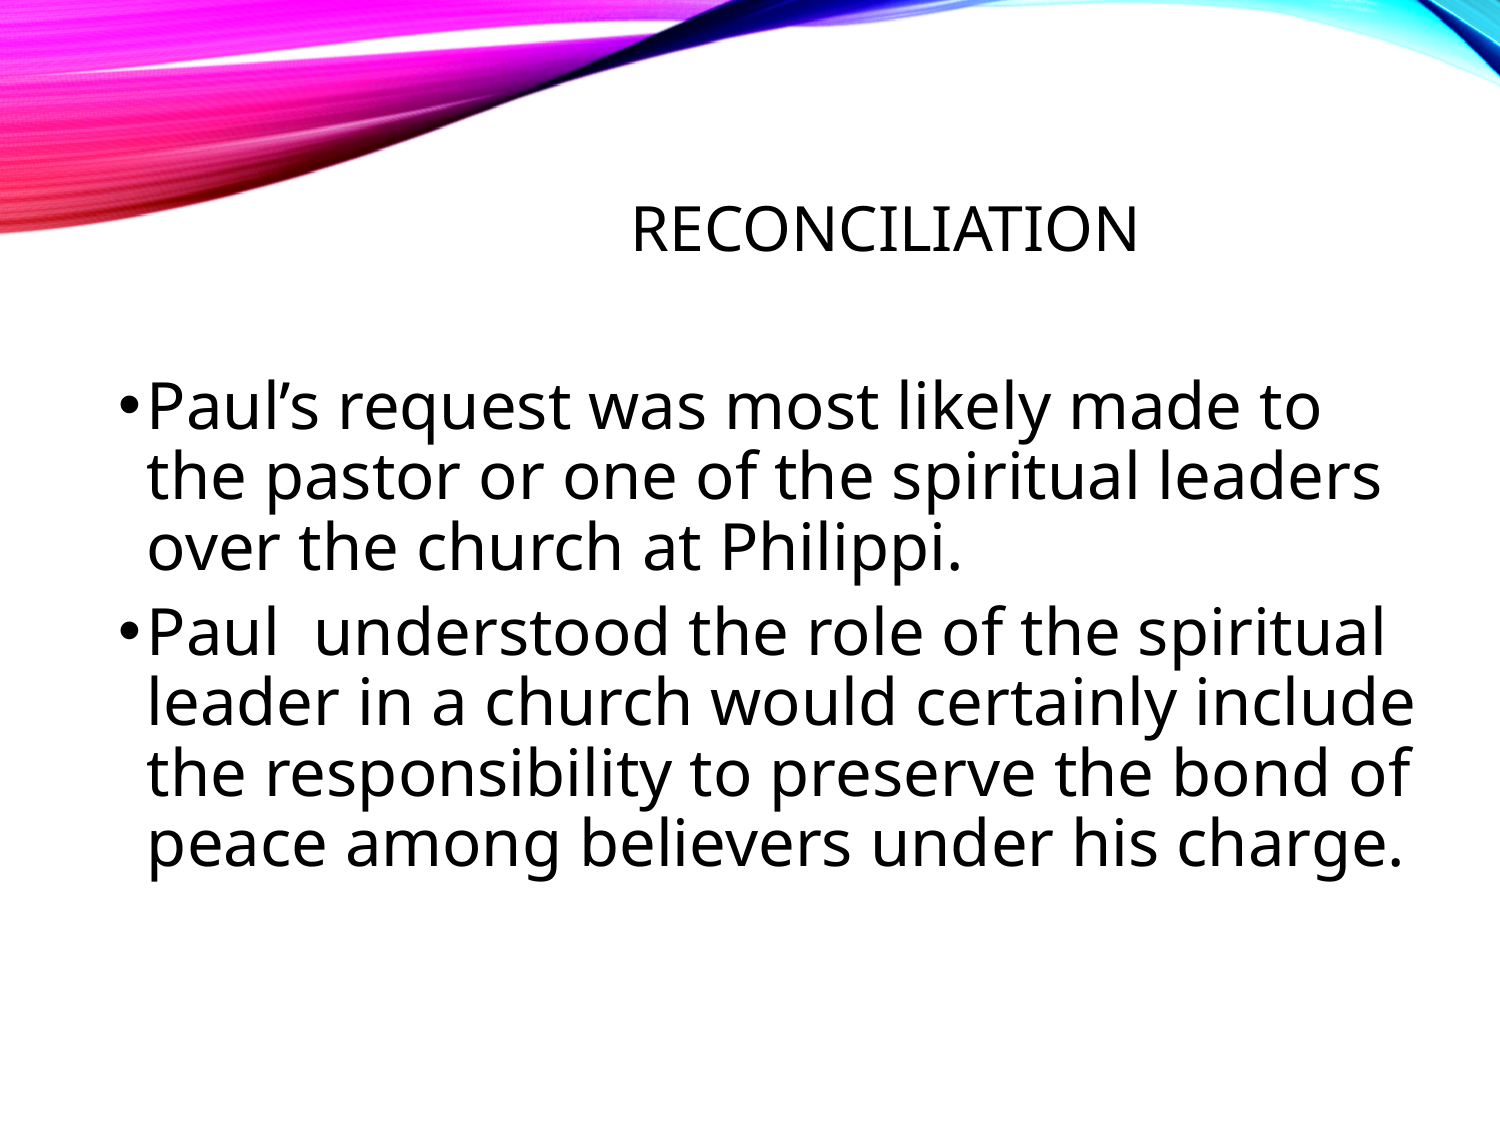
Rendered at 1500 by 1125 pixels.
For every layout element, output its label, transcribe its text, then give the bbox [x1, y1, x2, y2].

list Paul’s request was most likely made to the pastor or one of the spiritual leaders over the church at Philippi. Paul understood the role of the spiritual leader in a church would certainly include the responsibility to preserve the bond of peace among believers under his charge. [103, 365, 1440, 901]
title Reconciliation [356, 125, 1416, 338]
picture [0, 0, 1500, 237]
